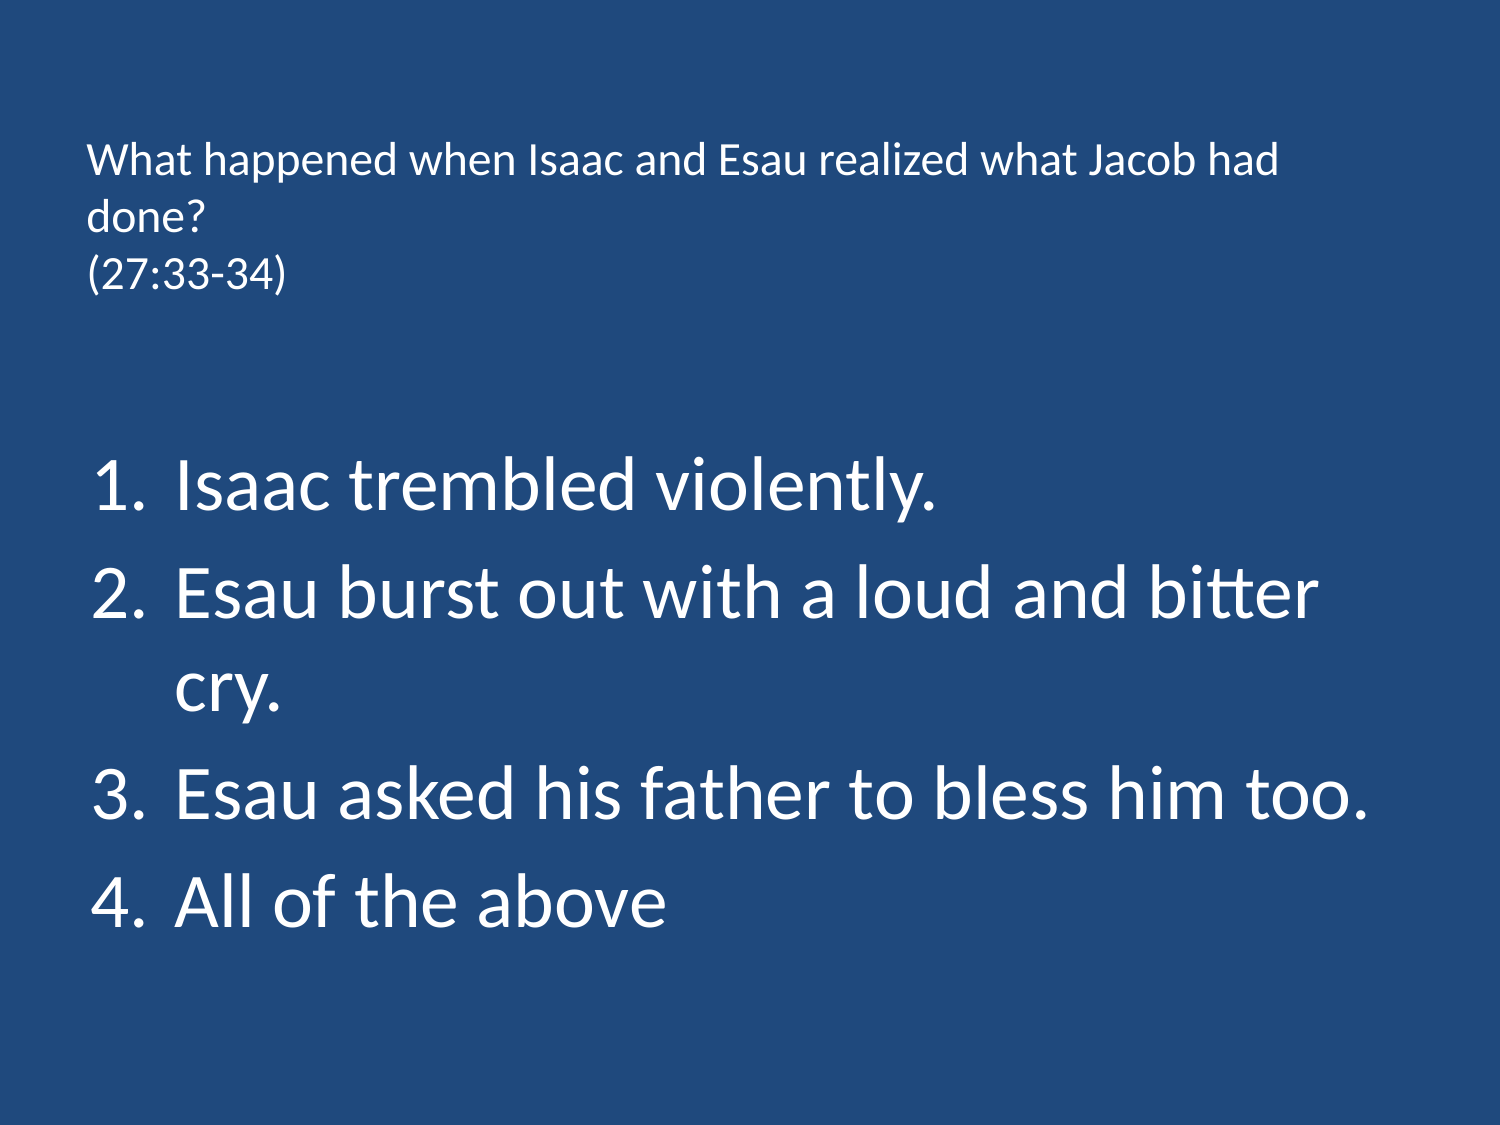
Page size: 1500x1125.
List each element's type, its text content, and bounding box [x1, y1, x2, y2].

title What happened when Isaac and Esau realized what Jacob had done? (27:33-34) [71, 119, 1422, 307]
list Isaac trembled violently. Esau burst out with a loud and bitter cry. Esau asked his father to bless him too. All of the above [75, 425, 1425, 1005]
